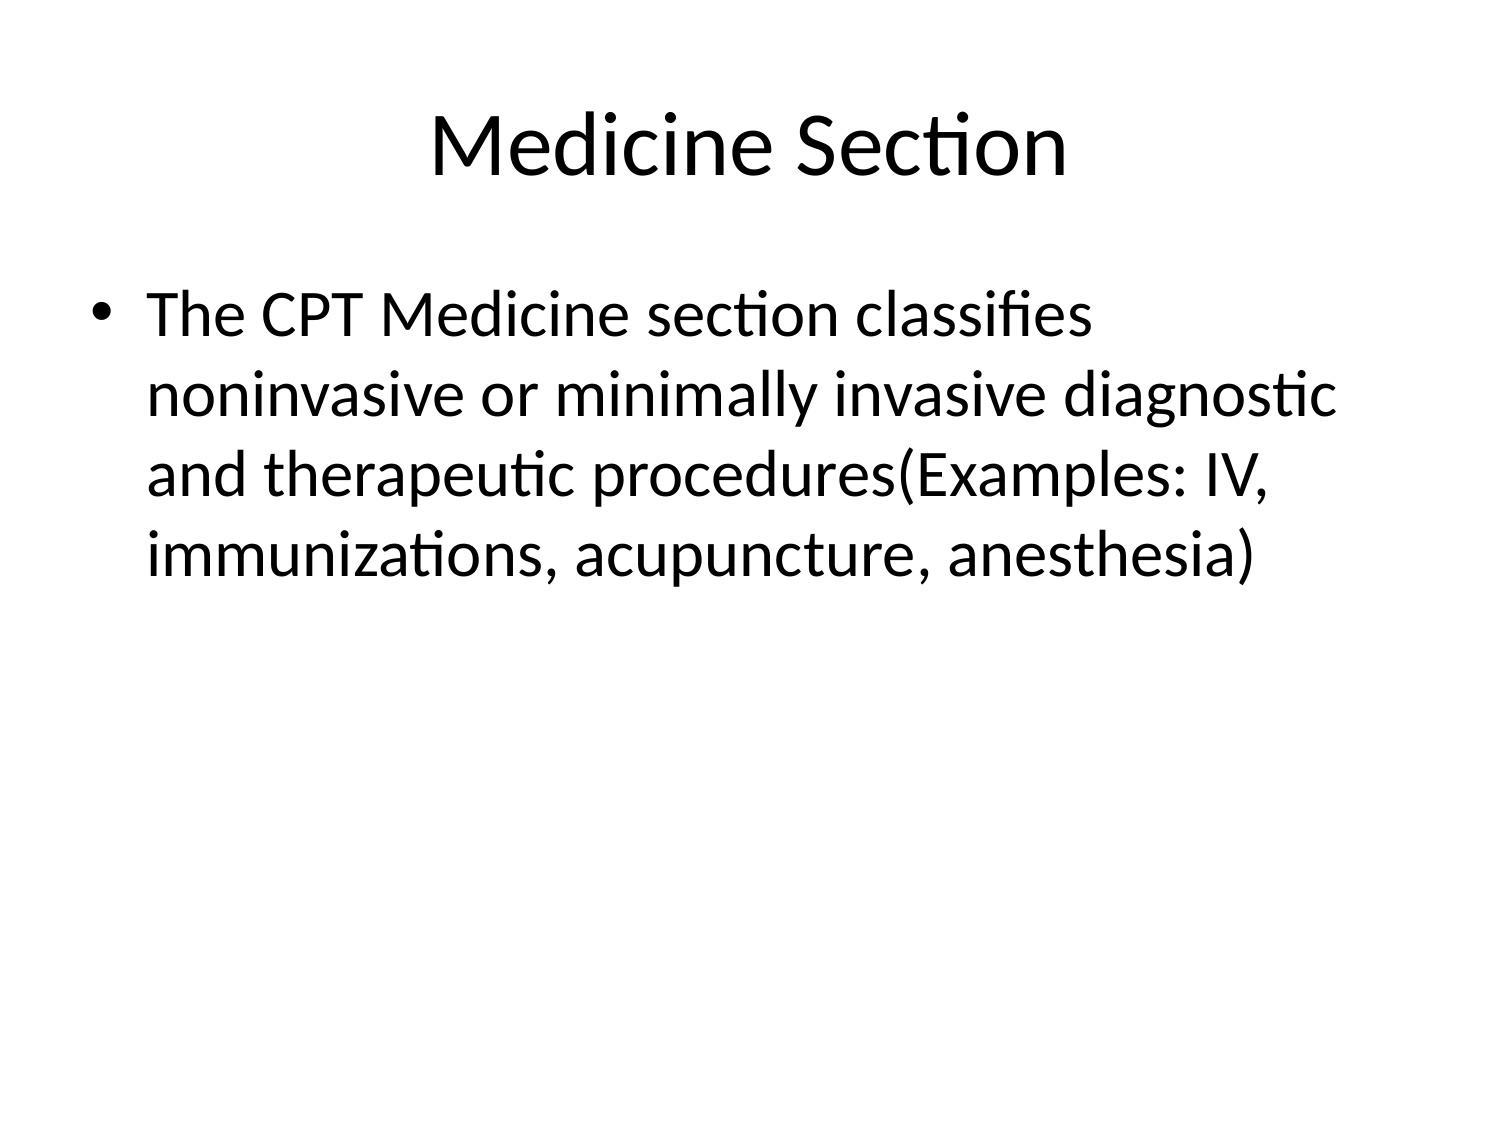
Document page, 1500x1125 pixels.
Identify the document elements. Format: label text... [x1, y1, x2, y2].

title Medicine Section [75, 45, 1425, 233]
list The CPT Medicine section classifies noninvasive or minimally invasive diagnostic and therapeutic procedures(Examples: IV, immunizations, acupuncture, anesthesia) [75, 262, 1425, 1005]
